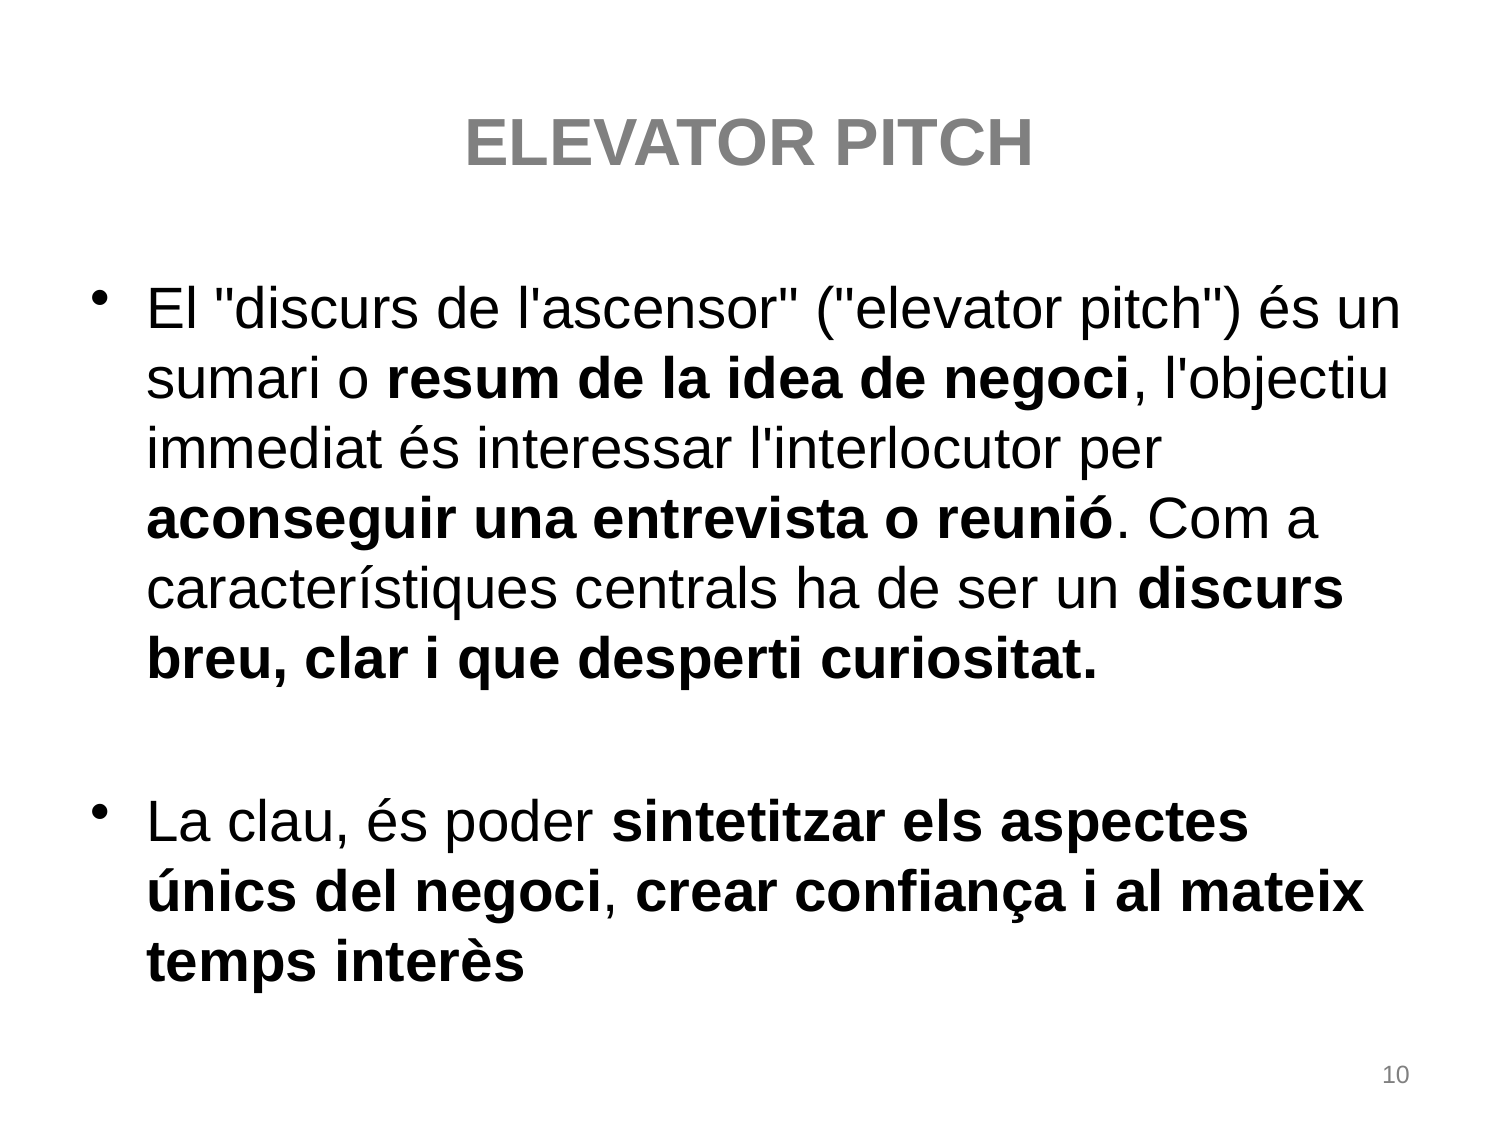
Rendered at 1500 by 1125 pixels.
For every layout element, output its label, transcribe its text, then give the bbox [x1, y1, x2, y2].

slide_number 10 [1074, 1059, 1426, 1107]
list El "discurs de l'ascensor" ("elevator pitch") és un sumari o resum de la idea de negoci, l'objectiu immediat és interessar l'interlocutor per aconseguir una entrevista o reunió. Com a característiques centrals ha de ser un discurs breu, clar i que desperti curiositat. La clau, és poder sintetitzar els aspectes únics del negoci, crear confiança i al mateix temps interès [74, 262, 1426, 1059]
title ELEVATOR PITCH [74, 44, 1426, 233]
